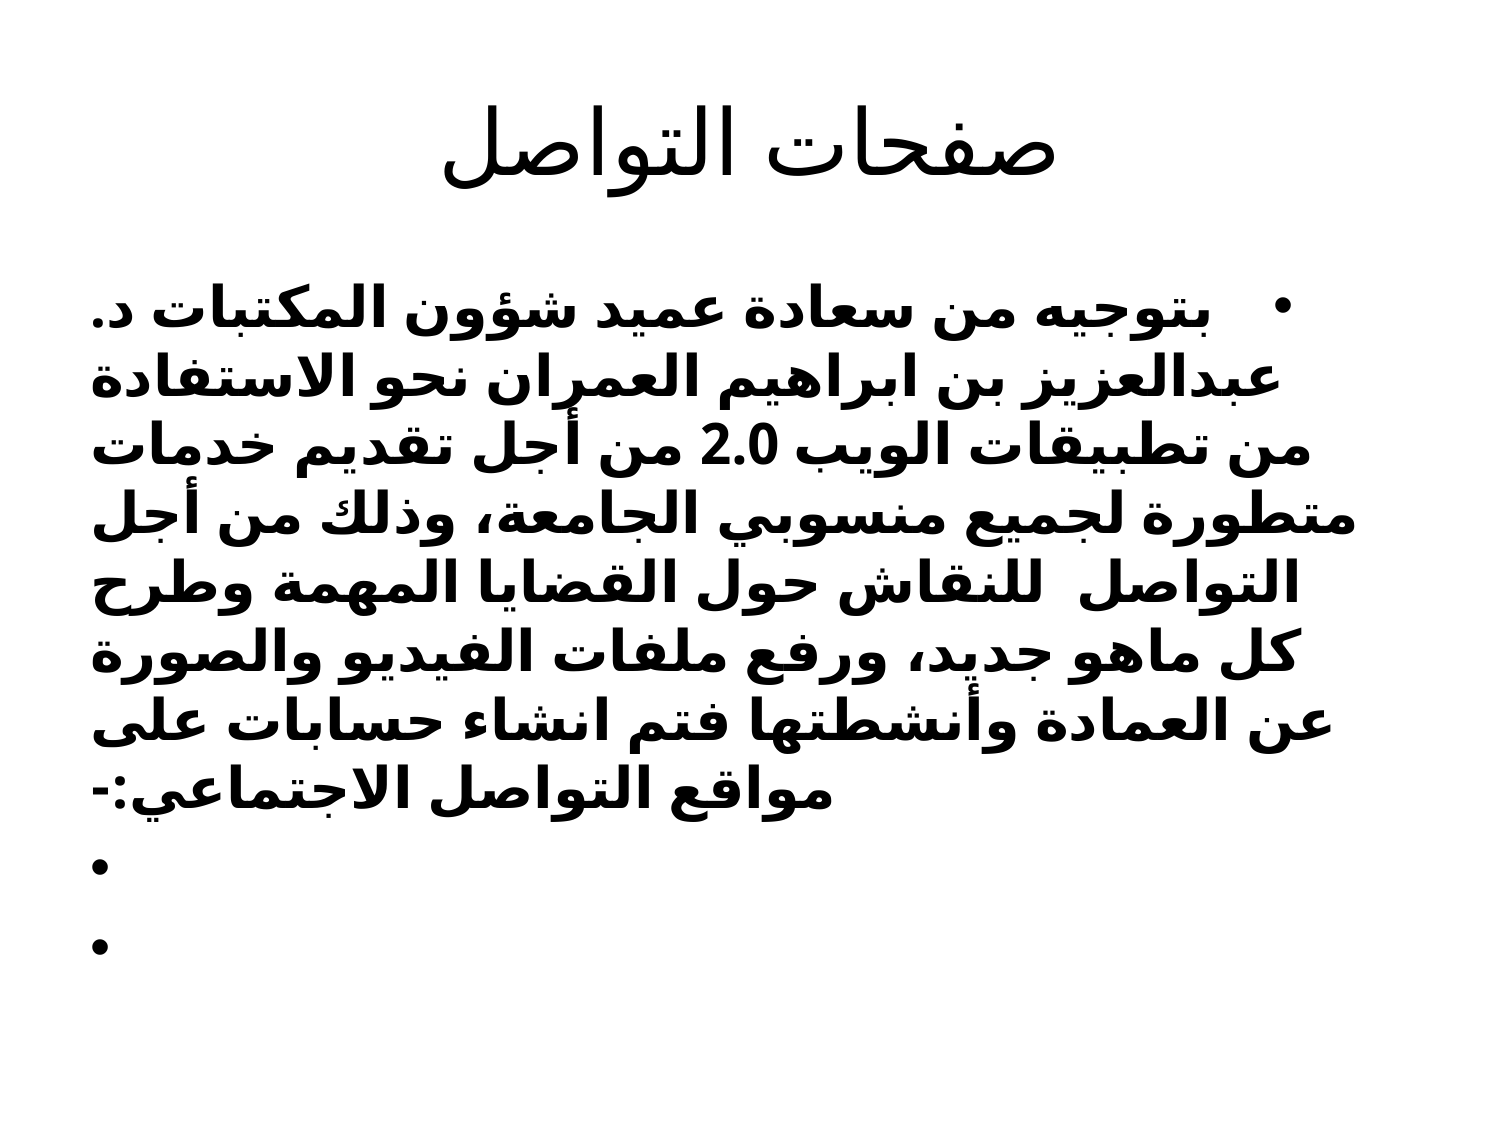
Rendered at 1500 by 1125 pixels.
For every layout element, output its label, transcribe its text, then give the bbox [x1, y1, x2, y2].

list بتوجيه من سعادة عميد شؤون المكتبات د. عبدالعزيز بن ابراهيم العمران نحو الاستفادة من تطبيقات الويب 2.0 من أجل تقديم خدمات متطورة لجميع منسوبي الجامعة، وذلك من أجل التواصل للنقاش حول القضايا المهمة وطرح كل ماهو جديد، ورفع ملفات الفيديو والصورة عن العمادة وأنشطتها فتم انشاء حسابات على مواقع التواصل الاجتماعي:- [75, 262, 1425, 1005]
title صفحات التواصل [75, 45, 1425, 233]
